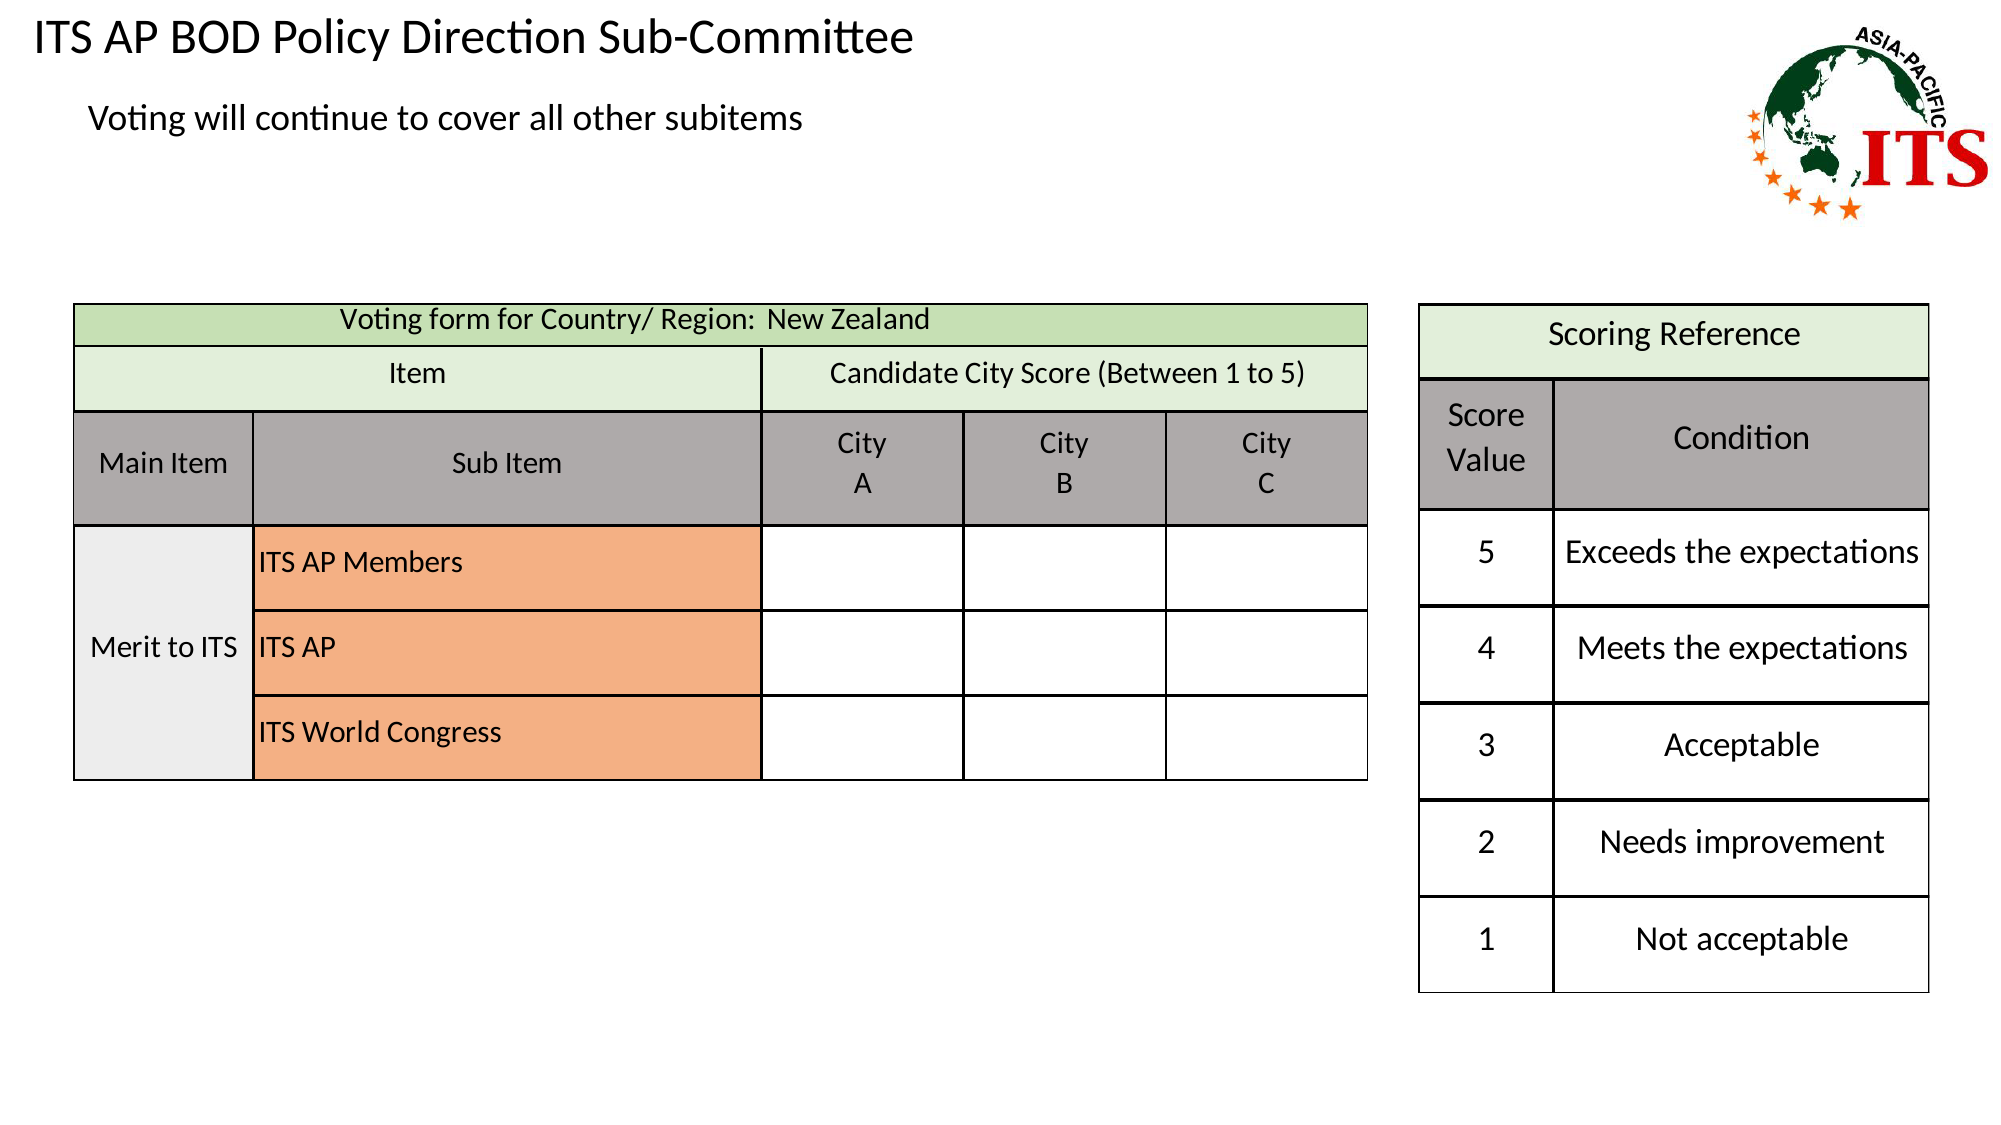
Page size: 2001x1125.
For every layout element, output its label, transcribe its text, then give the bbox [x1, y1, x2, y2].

picture [73, 303, 1369, 781]
picture [1717, 19, 1994, 239]
picture [1417, 303, 1931, 994]
text_box ITS AP BOD Policy Direction Sub-Committee [0, 0, 949, 72]
text_box Voting will continue to cover all other subitems [73, 85, 907, 146]
